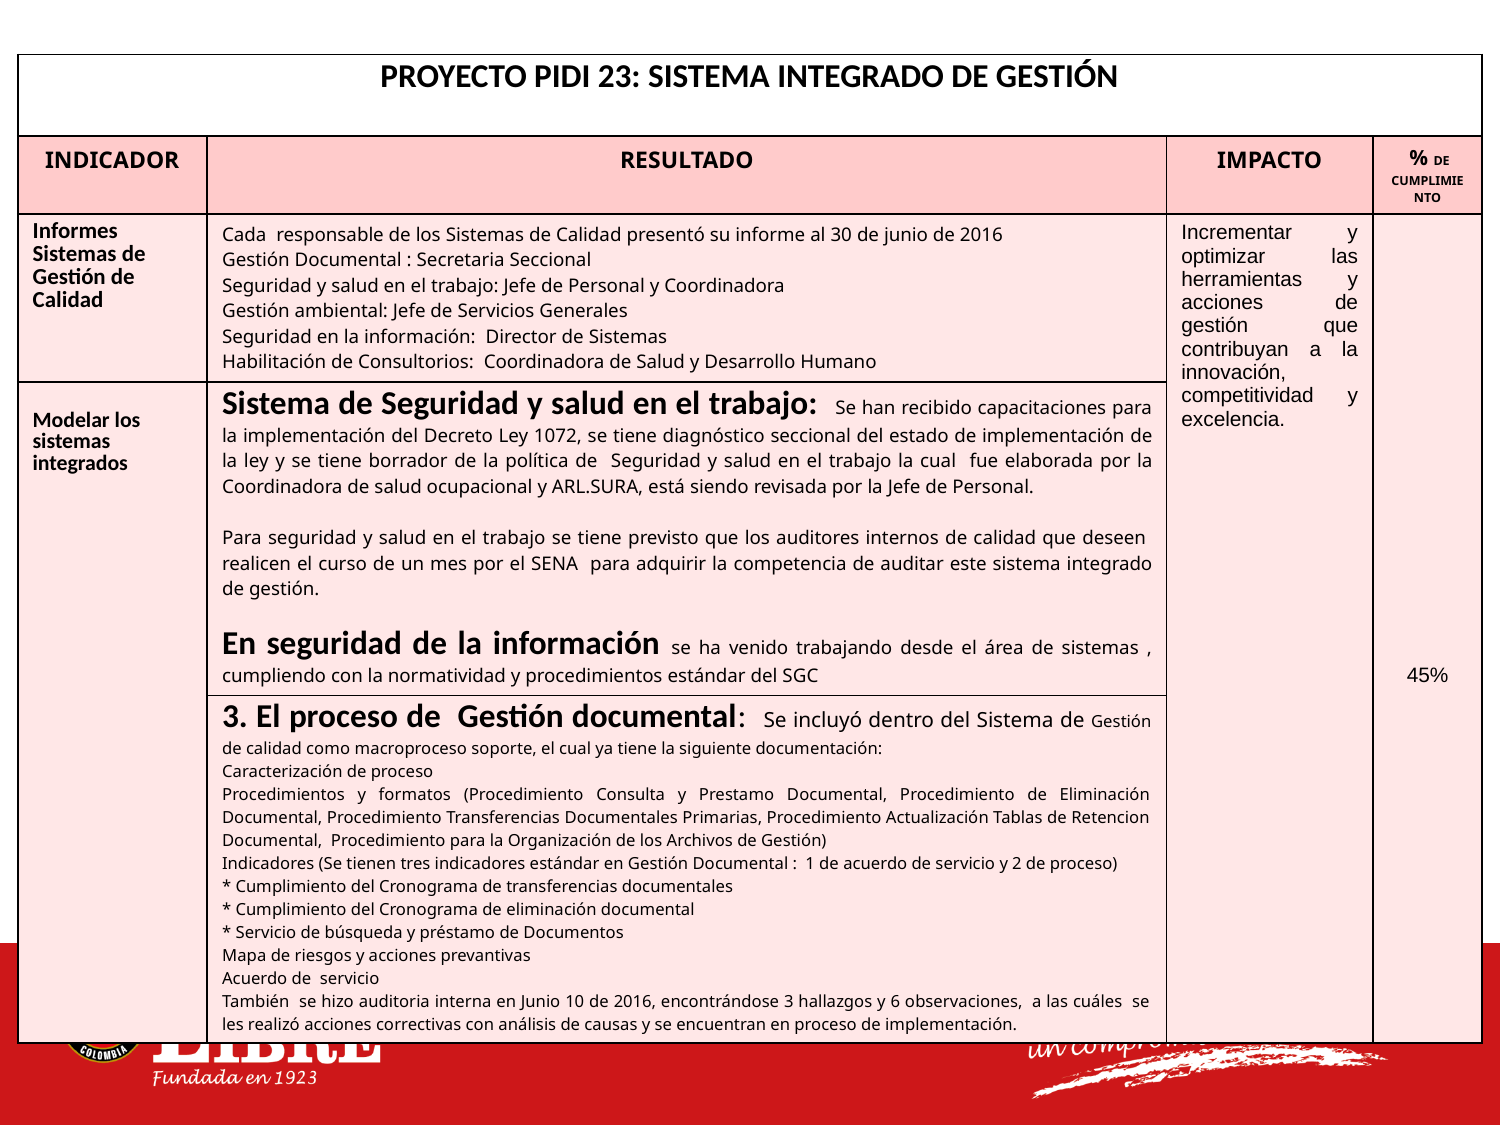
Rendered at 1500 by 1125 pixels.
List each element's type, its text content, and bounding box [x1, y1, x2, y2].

table_cell 45% [1374, 215, 1481, 941]
table_cell Modelar los sistemas integrados [19, 383, 206, 941]
table_cell Incrementar y optimizar las herramientas y acciones de gestión que contribuyan a la innovación, competitividad y excelencia. [1167, 215, 1372, 941]
table_header PROYECTO PIDI 23: SISTEMA INTEGRADO DE GESTIÓN [19, 55, 1481, 135]
table_cell 3. El proceso de Gestión documental: Se incluyó dentro del Sistema de Gestión de calidad como macroproceso soporte, el cual ya tiene la siguiente documentación: Caracterización de proceso Procedimientos y formatos (Procedimiento Consulta y Prestamo Documental, Procedimiento de Eliminación Documental, Procedimiento Transferencias Documentales Primarias, Procedimiento Actualización Tablas de Retencion Documental, Procedimiento para la Organización de los Archivos de Gestión) Indicadores (Se tienen tres indicadores estándar en Gestión Documental : 1 de acuerdo de servicio y 2 de proceso) * Cumplimiento del Cronograma de transferencias documentales * Cumplimiento del Cronograma de eliminación documental * Servicio de búsqueda y préstamo de Documentos Mapa de riesgos y acciones prevantivas Acuerdo de servicio También se hizo auditoria interna en Junio 10 de 2016, encontrándose 3 hallazgos y 6 observaciones, a las cuáles se les realizó acciones correctivas con análisis de causas y se encuentran en proceso de implementación. [208, 696, 1166, 941]
table_cell Sistema de Seguridad y salud en el trabajo: Se han recibido capacitaciones para la implementación del Decreto Ley 1072, se tiene diagnóstico seccional del estado de implementación de la ley y se tiene borrador de la política de Seguridad y salud en el trabajo la cual fue elaborada por la Coordinadora de salud ocupacional y ARL.SURA, está siendo revisada por la Jefe de Personal. Para seguridad y salud en el trabajo se tiene previsto que los auditores internos de calidad que deseen realicen el curso de un mes por el SENA para adquirir la competencia de auditar este sistema integrado de gestión. En seguridad de la información se ha venido trabajando desde el área de sistemas , cumpliendo con la normatividad y procedimientos estándar del SGC [208, 383, 1166, 695]
table_cell IMPACTO [1167, 137, 1372, 213]
table_cell INDICADOR [19, 137, 206, 213]
table_cell % DE CUMPLIMIENTO [1374, 137, 1481, 213]
table_cell Cada responsable de los Sistemas de Calidad presentó su informe al 30 de junio de 2016 Gestión Documental : Secretaria Seccional Seguridad y salud en el trabajo: Jefe de Personal y Coordinadora Gestión ambiental: Jefe de Servicios Generales Seguridad en la información: Director de Sistemas Habilitación de Consultorios: Coordinadora de Salud y Desarrollo Humano [208, 215, 1166, 381]
table_cell RESULTADO [208, 137, 1166, 213]
picture [0, 943, 1500, 1125]
table_cell Informes Sistemas de Gestión de Calidad [19, 215, 206, 381]
